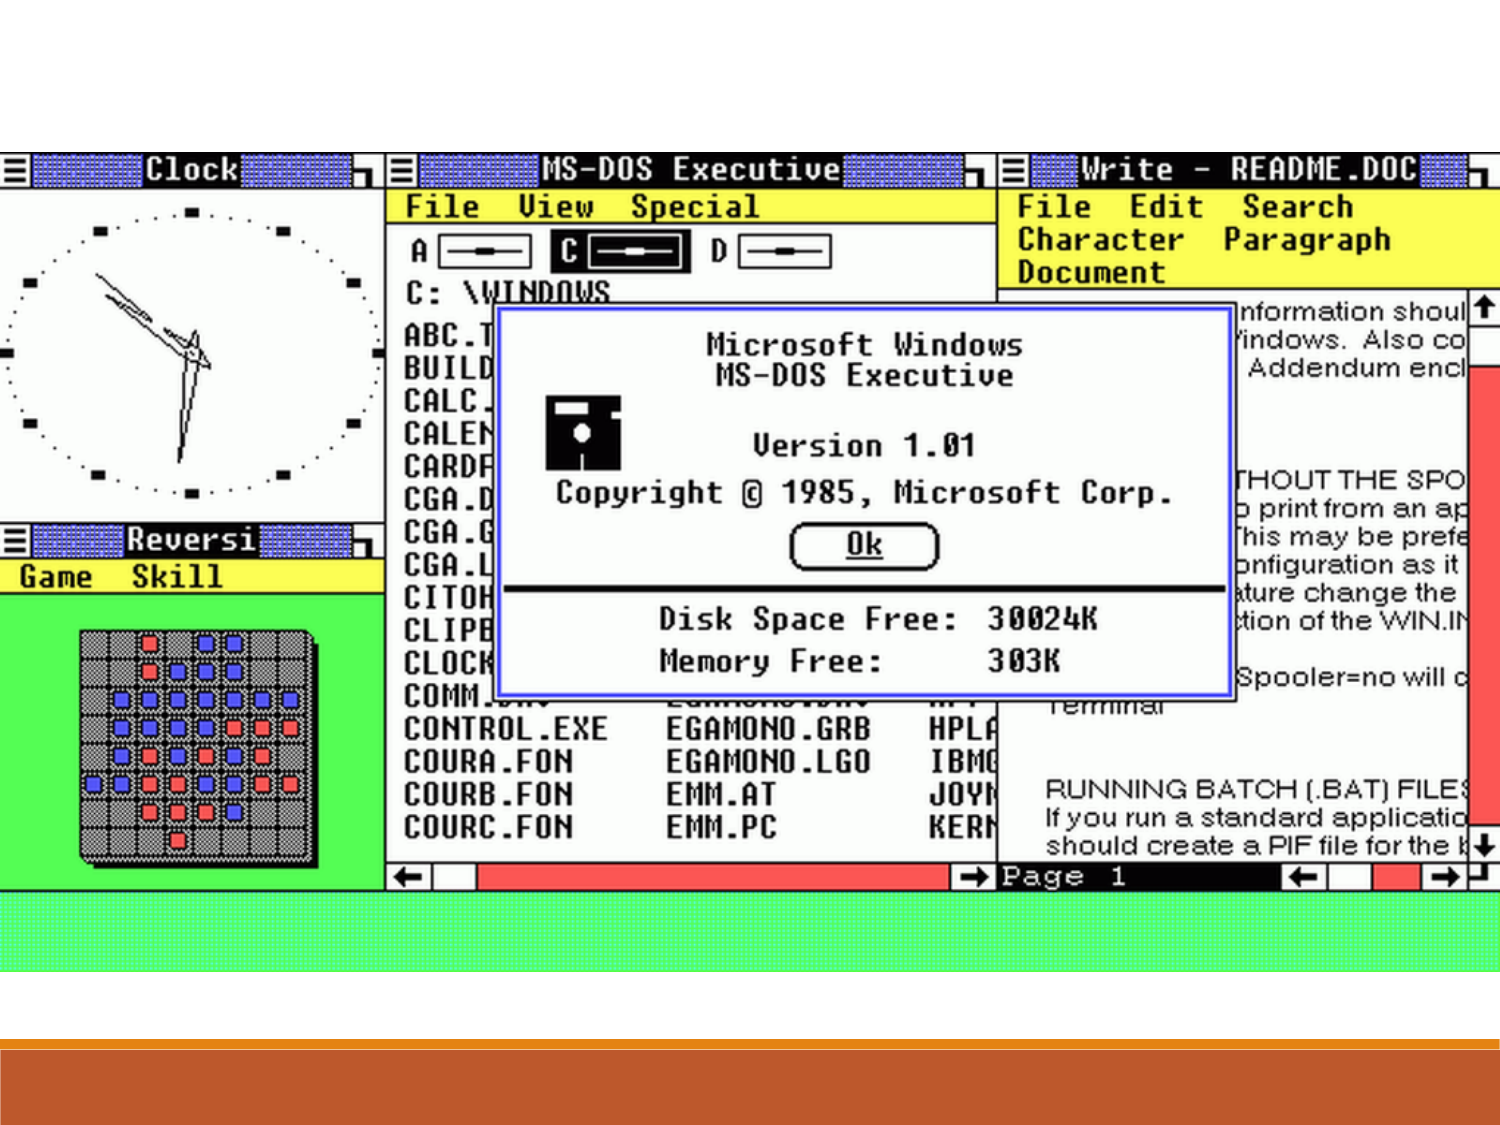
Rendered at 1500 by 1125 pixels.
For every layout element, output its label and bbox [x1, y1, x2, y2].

picture [0, 152, 1500, 973]
